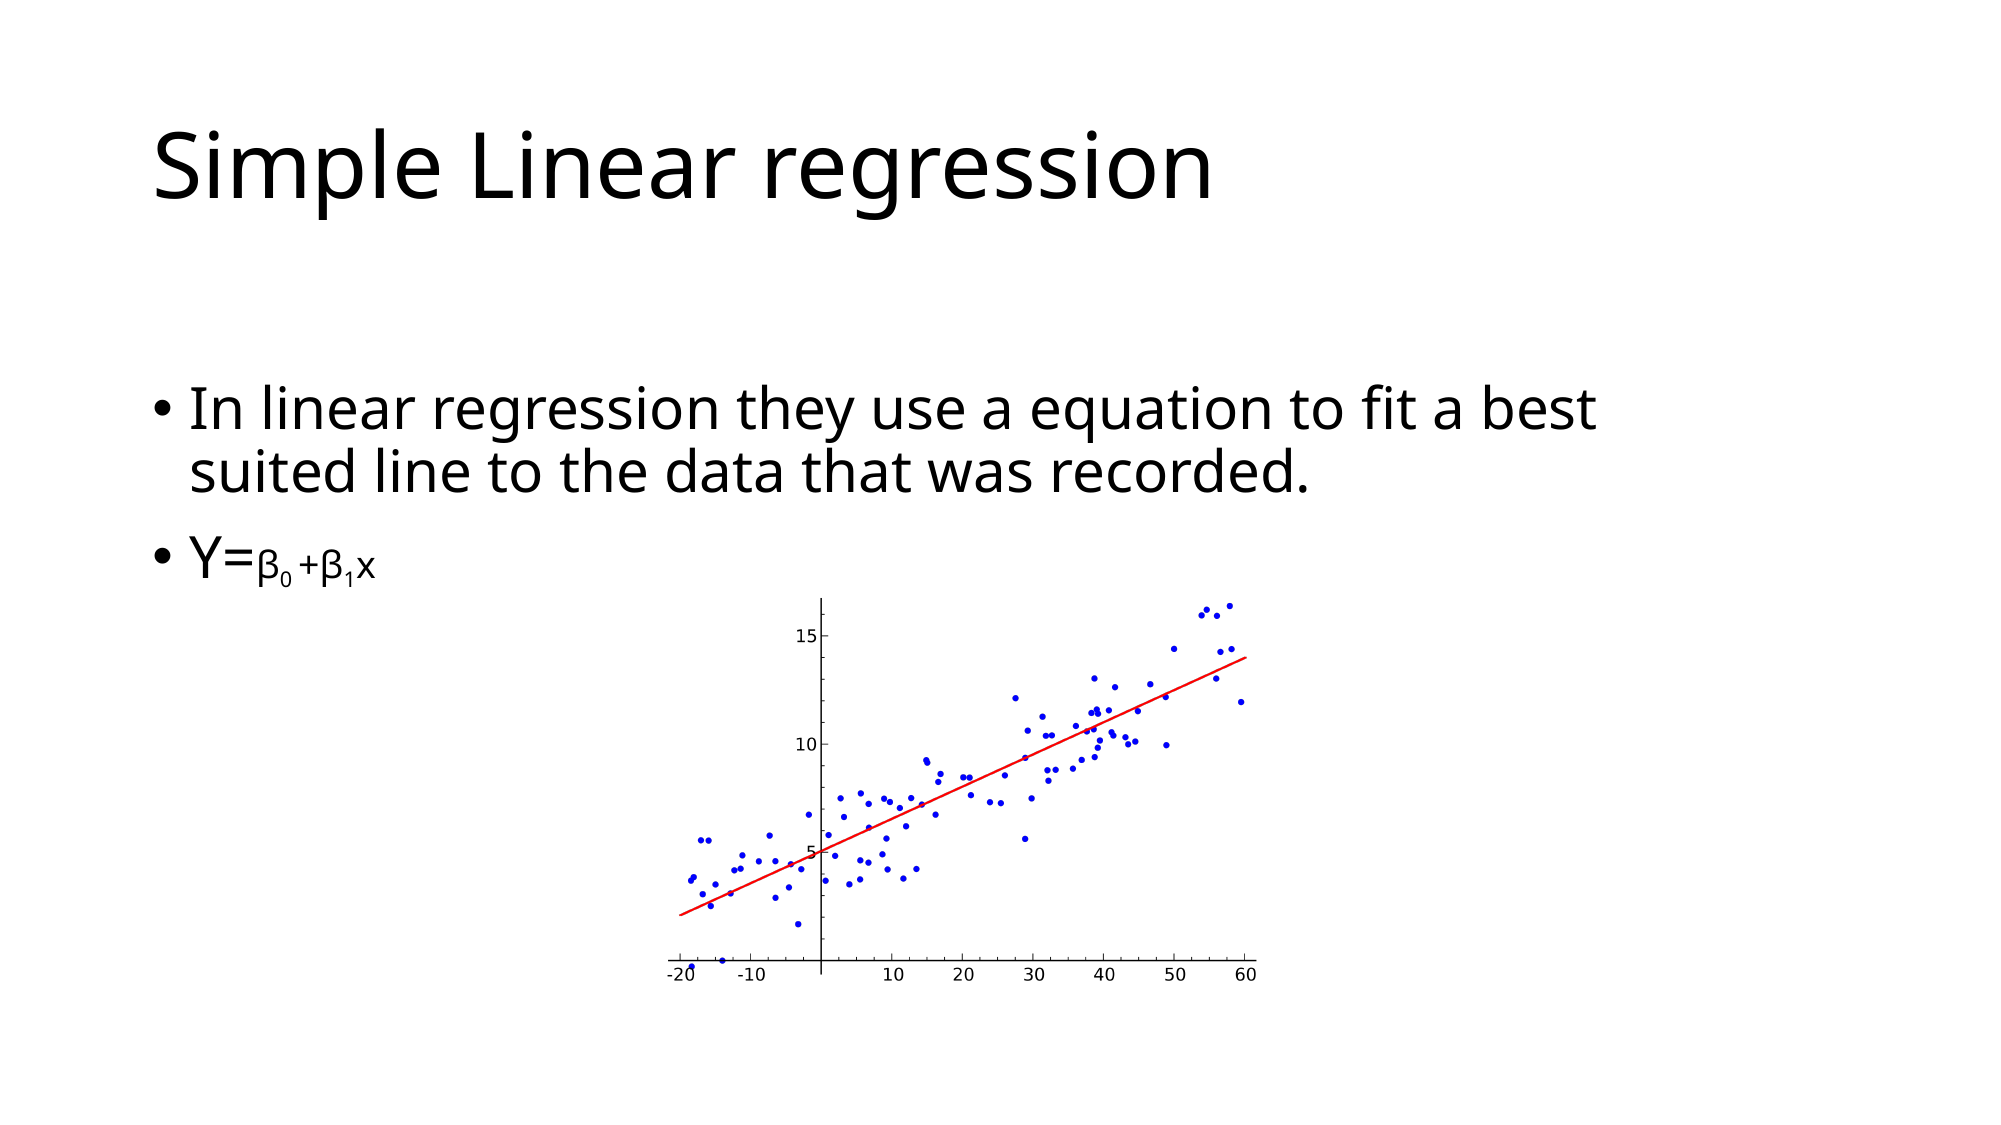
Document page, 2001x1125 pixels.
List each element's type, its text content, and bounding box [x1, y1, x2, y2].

picture [653, 586, 1268, 993]
title Simple Linear regression [137, 59, 1863, 278]
list In linear regression they use a equation to fit a best suited line to the data that was recorded. Y=β0 +β1x [137, 372, 1784, 1014]
